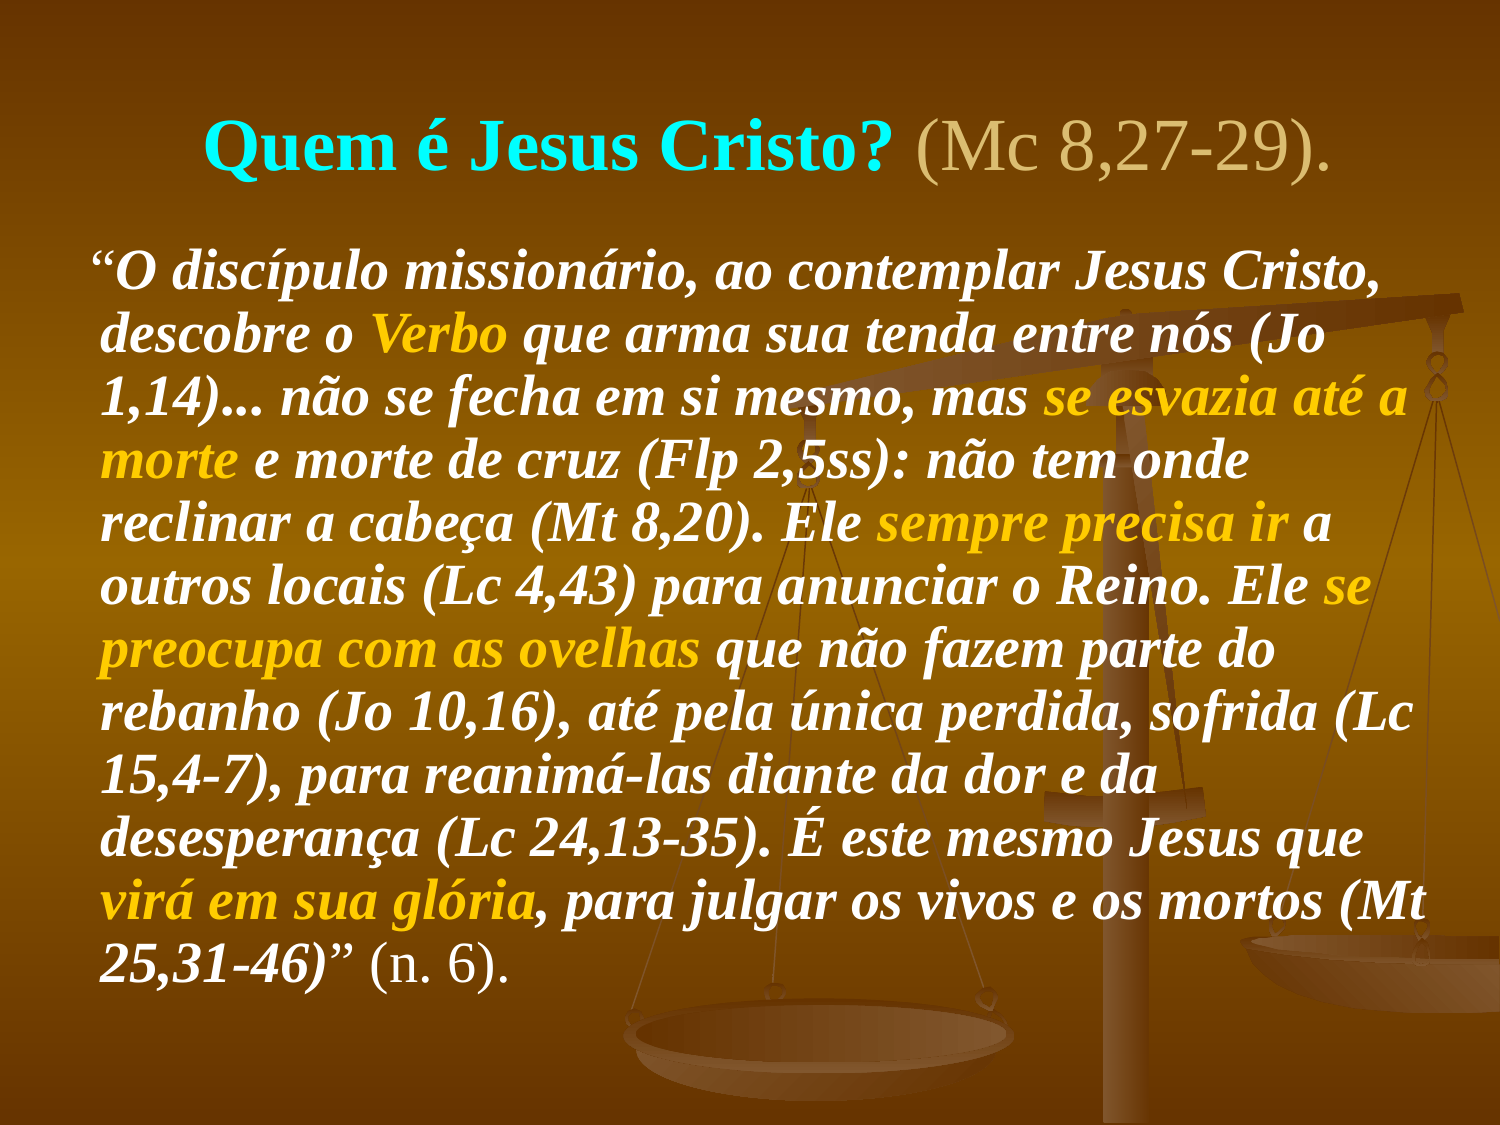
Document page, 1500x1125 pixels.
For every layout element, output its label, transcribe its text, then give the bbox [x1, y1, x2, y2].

title Quem é Jesus Cristo? (Mc 8,27-29). [134, 85, 1426, 190]
list “O discípulo missionário, ao contemplar Jesus Cristo, descobre o Verbo que arma sua tenda entre nós (Jo 1,14)... não se fecha em si mesmo, mas se esvazia até a morte e morte de cruz (Flp 2,5ss): não tem onde reclinar a cabeça (Mt 8,20). Ele sempre precisa ir a outros locais (Lc 4,43) para anunciar o Reino. Ele se preocupa com as ovelhas que não fazem parte do rebanho (Jo 10,16), até pela única perdida, sofrida (Lc 15,4-7), para reanimá-las diante da dor e da desesperança (Lc 24,13-35). É este mesmo Jesus que virá em sua glória, para julgar os vivos e os mortos (Mt 25,31-46)” (n. 6). [29, 231, 1452, 1048]
